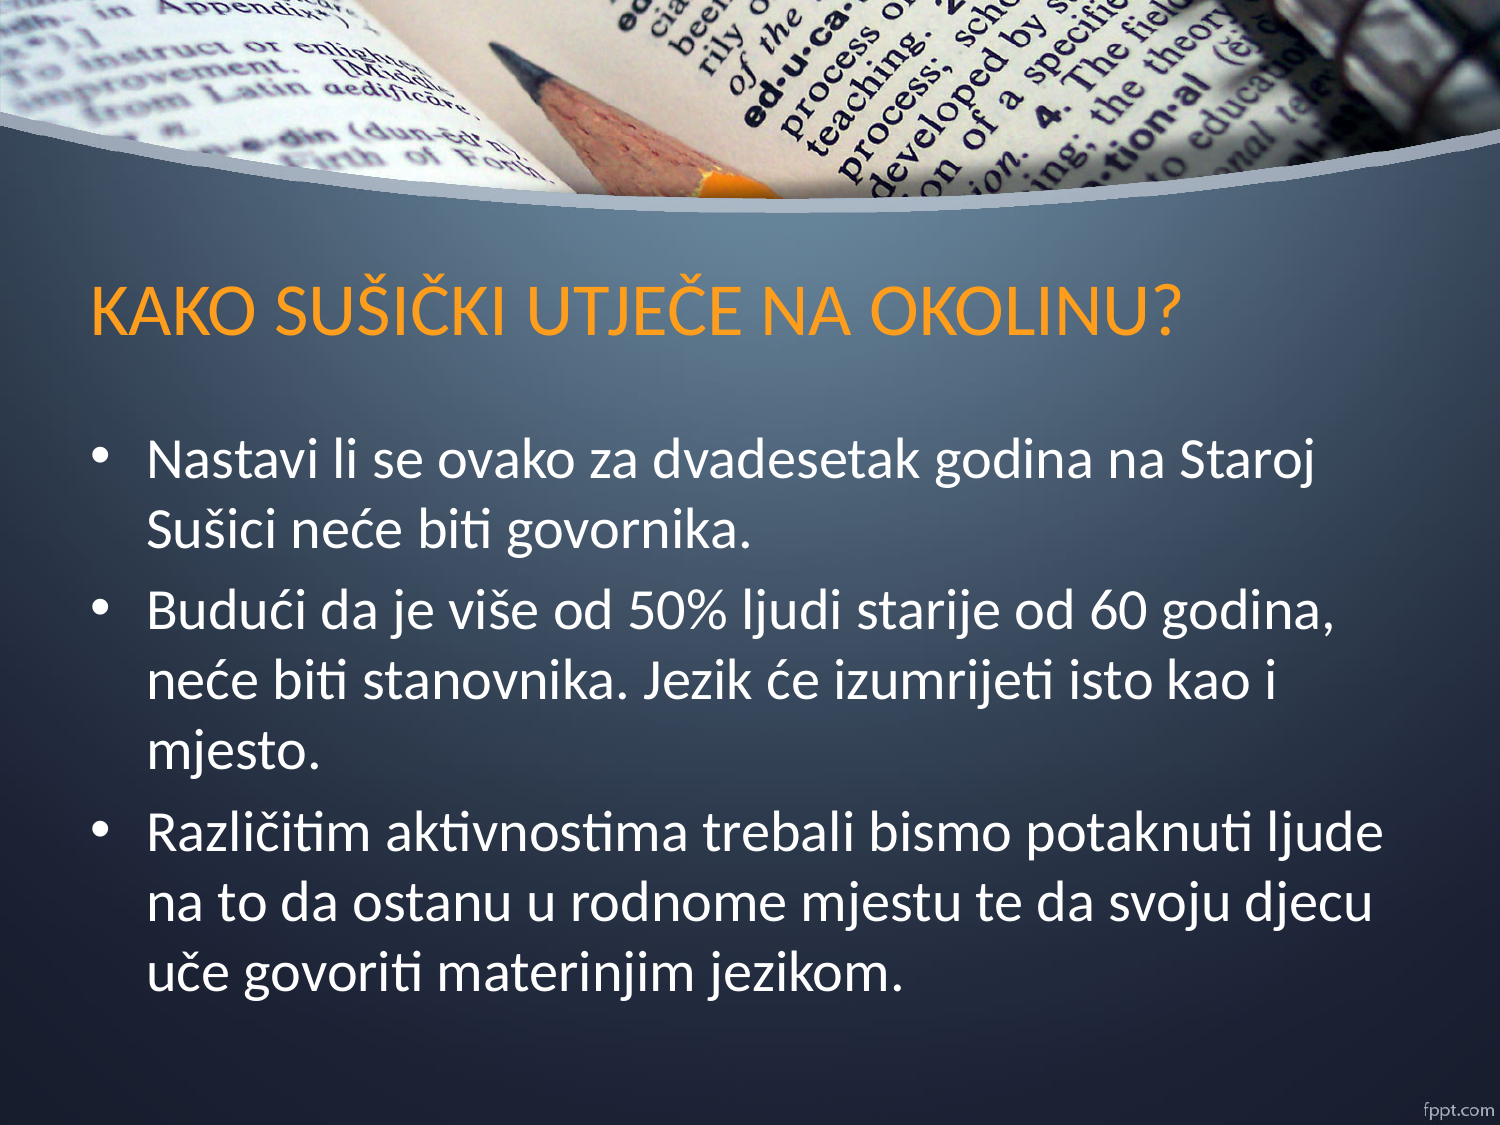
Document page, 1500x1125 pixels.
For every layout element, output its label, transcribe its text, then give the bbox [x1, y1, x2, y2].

title KAKO SUŠIČKI UTJEČE NA OKOLINU? [75, 211, 1425, 400]
list Nastavi li se ovako za dvadesetak godina na Staroj Sušici neće biti govornika. Budući da je više od 50% ljudi starije od 60 godina, neće biti stanovnika. Jezik će izumrijeti isto kao i mjesto. Različitim aktivnostima trebali bismo potaknuti ljude na to da ostanu u rodnome mjestu te da svoju djecu uče govoriti materinjim jezikom. [75, 412, 1425, 1056]
picture [0, 0, 1500, 1125]
